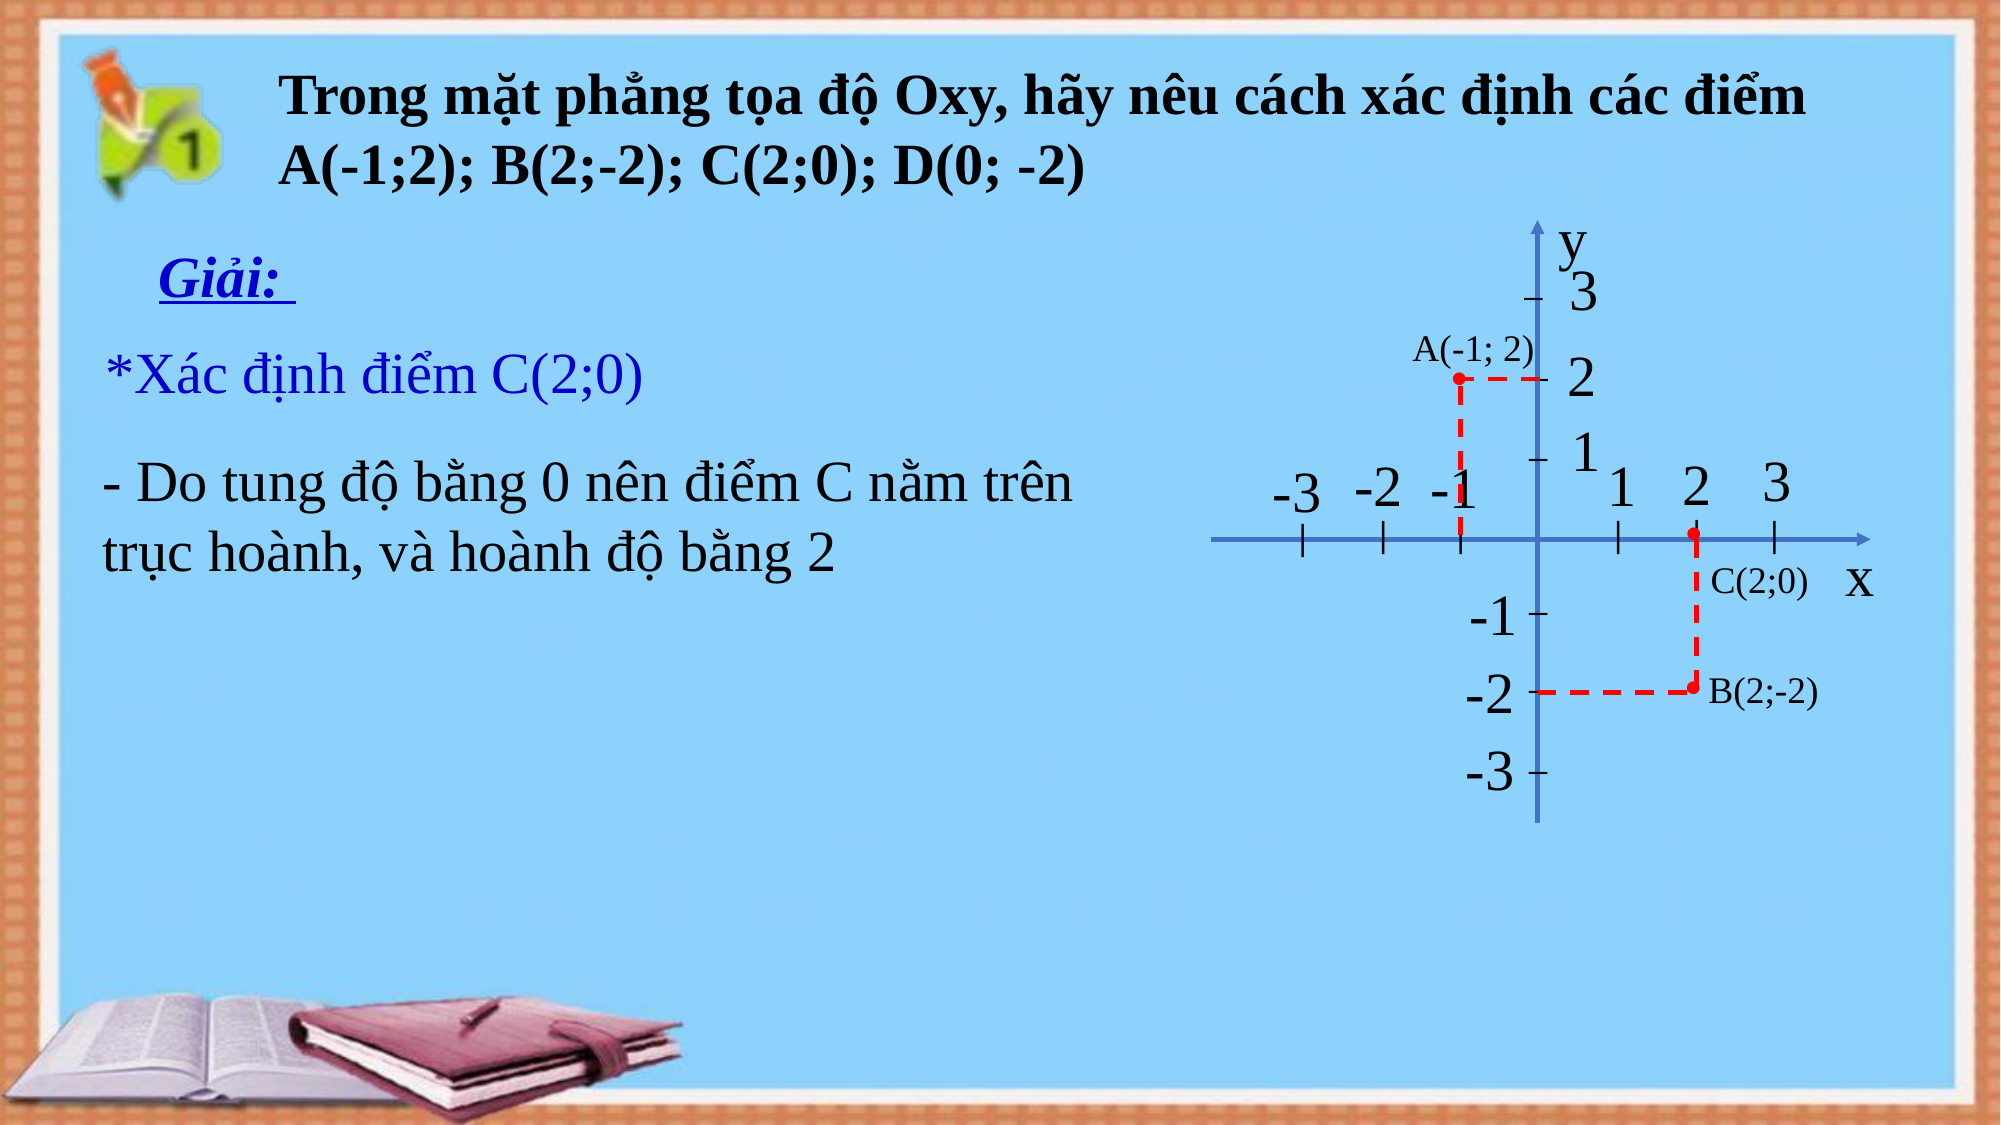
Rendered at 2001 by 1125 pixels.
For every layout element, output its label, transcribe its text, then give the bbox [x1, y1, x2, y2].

picture [0, 0, 2001, 1125]
text_box Trong mặt phẳng tọa độ Oxy, hãy nêu cách xác định các điểm A(-1;2); B(2;-2); C(2;0); D(0; -2) [265, 48, 1908, 204]
text_box *Xác định điểm C(2;0) [90, 327, 1176, 413]
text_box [1458, 375, 1540, 536]
text_box - Do tung độ bằng 0 nên điểm C nằm trên trục hoành, và hoành độ bằng 2 [88, 436, 1174, 591]
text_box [1210, 193, 1908, 823]
text_box Giải: [143, 231, 486, 317]
